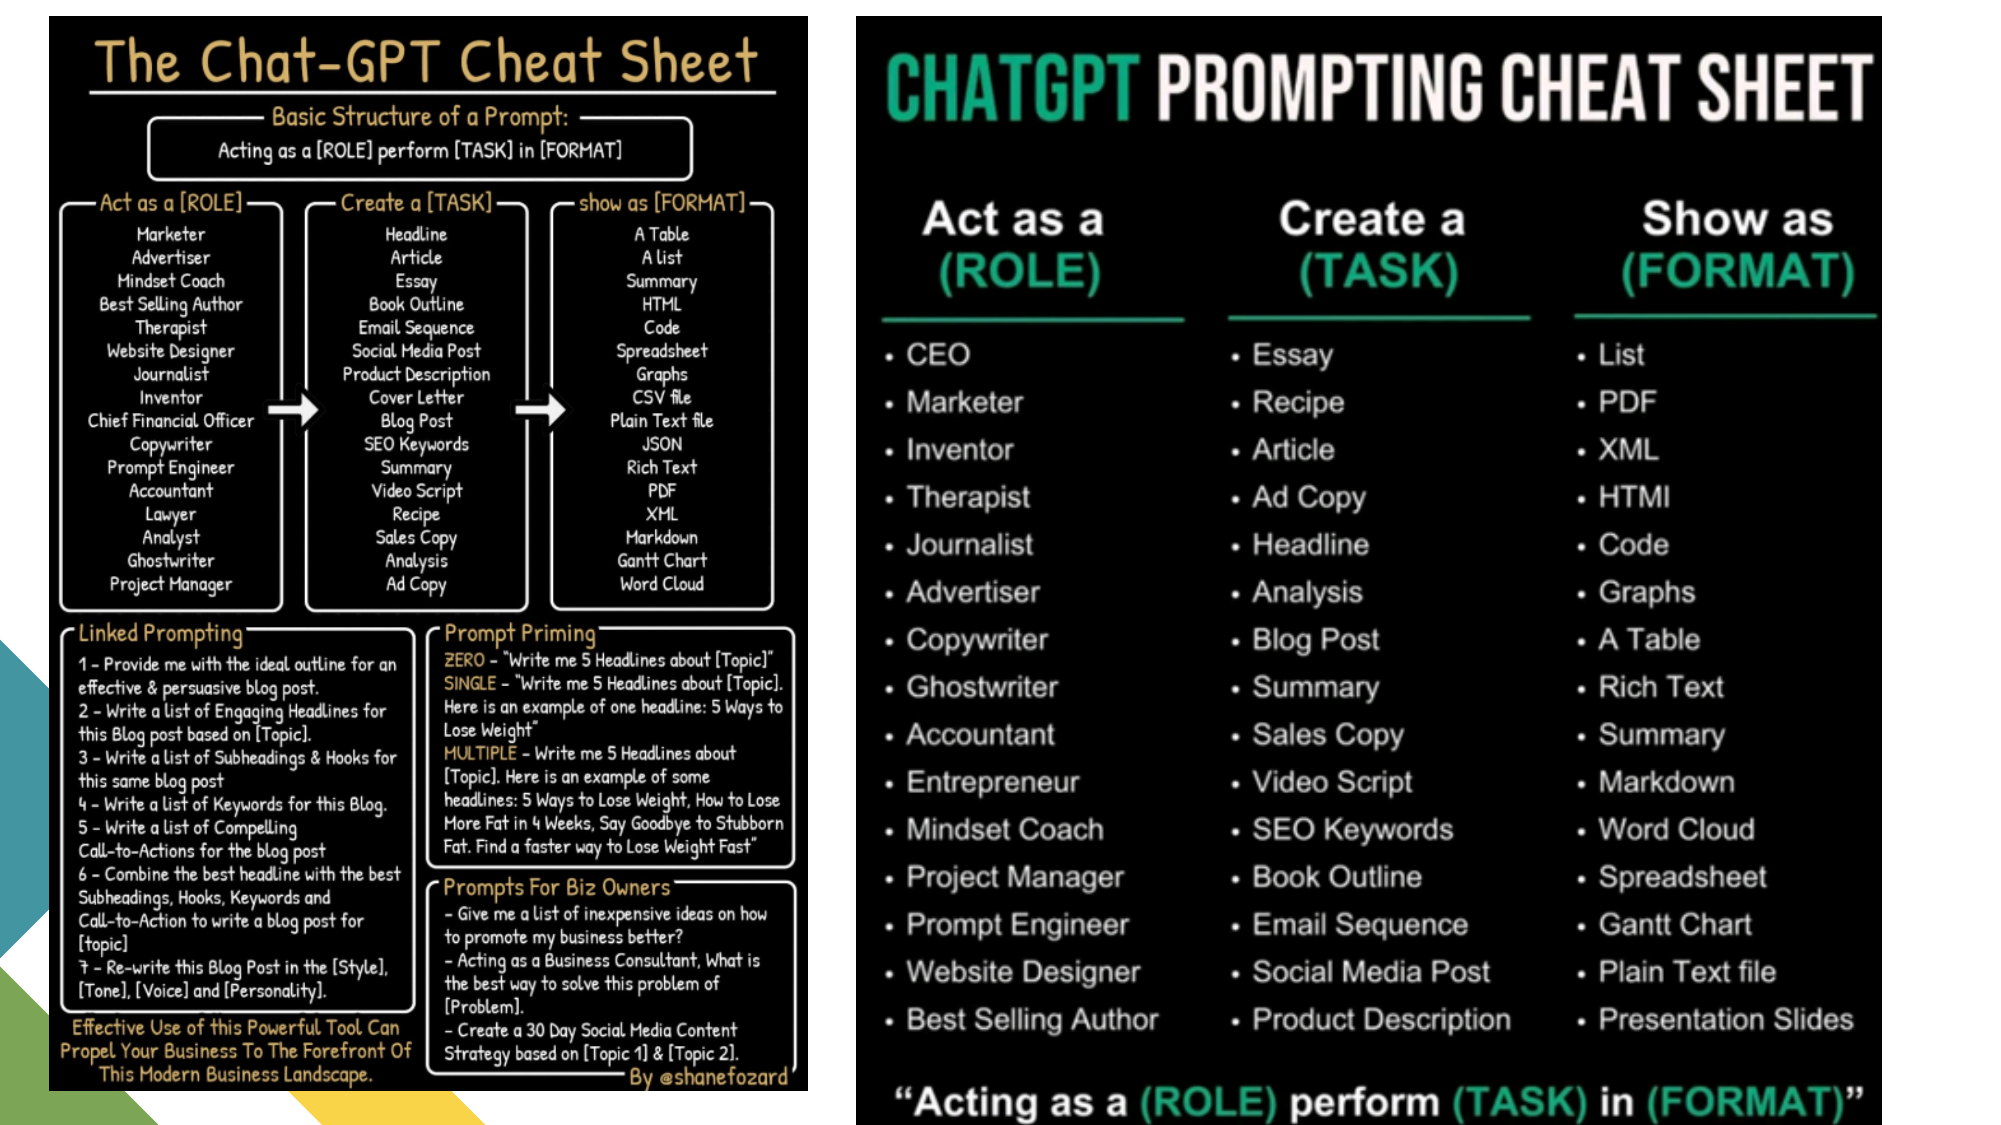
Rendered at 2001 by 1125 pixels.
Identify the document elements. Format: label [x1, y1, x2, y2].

list [48, 16, 808, 1092]
picture [855, 16, 1882, 1125]
